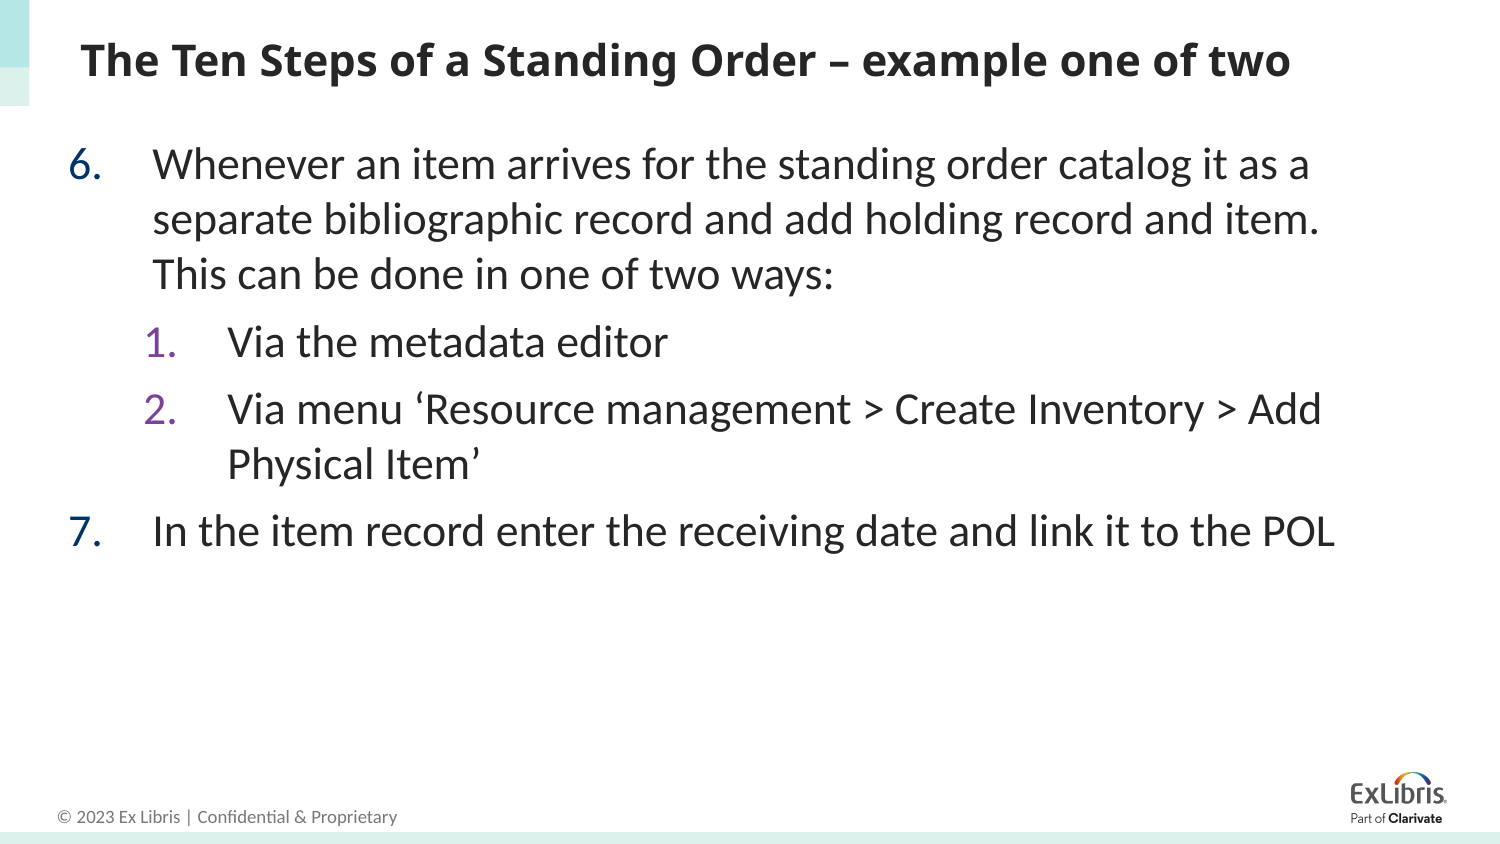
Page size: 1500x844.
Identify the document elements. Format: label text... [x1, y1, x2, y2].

list Whenever an item arrives for the standing order catalog it as a separate bibliographic record and add holding record and item. This can be done in one of two ways: Via the metadata editor Via menu ‘Resource management > Create Inventory > Add Physical Item’ In the item record enter the receiving date and link it to the POL [53, 126, 1447, 765]
title The Ten Steps of a Standing Order – example one of two [64, 11, 1447, 107]
picture [1351, 772, 1447, 823]
